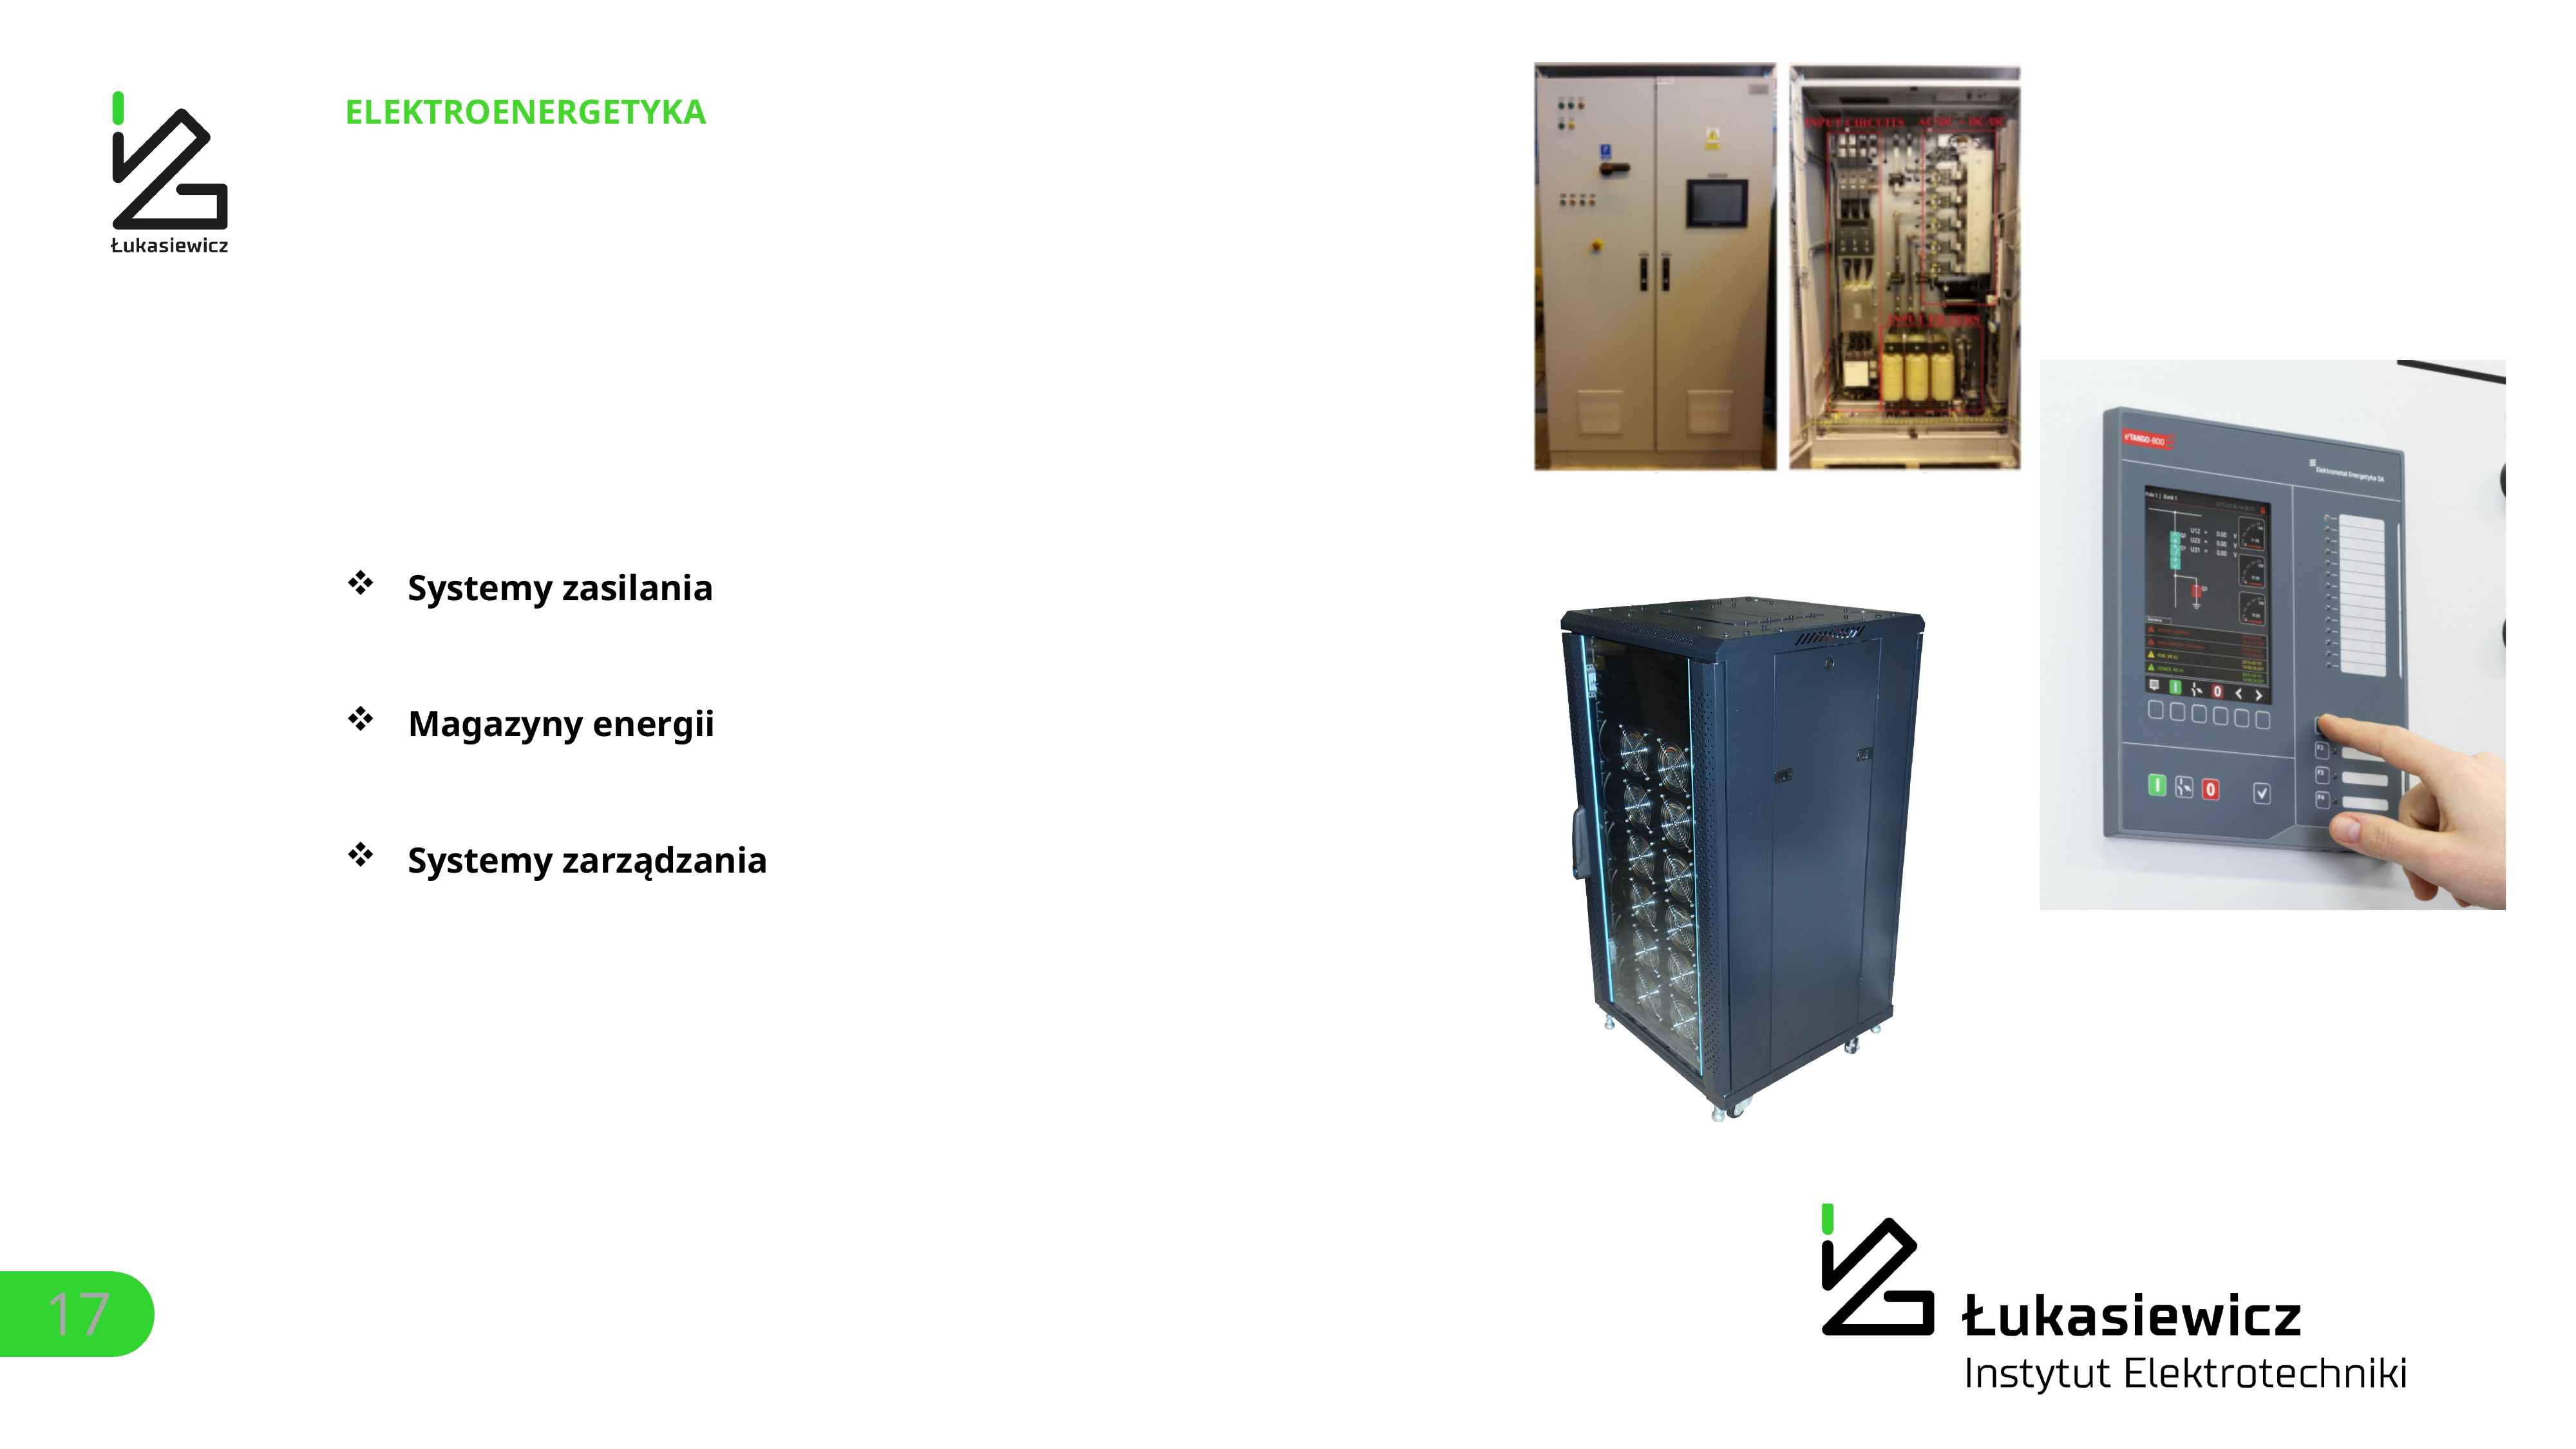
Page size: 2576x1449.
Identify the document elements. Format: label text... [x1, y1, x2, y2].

picture [0, 1271, 155, 1357]
picture [2040, 360, 2506, 910]
picture [111, 91, 228, 252]
list Systemy zasilania Magazyny energii Systemy zarządzania [345, 565, 1790, 1188]
title ELEKTROENERGETYKA [345, 91, 1521, 290]
picture [1533, 62, 2027, 474]
picture [1518, 583, 1958, 1122]
picture [1752, 1203, 2460, 1397]
